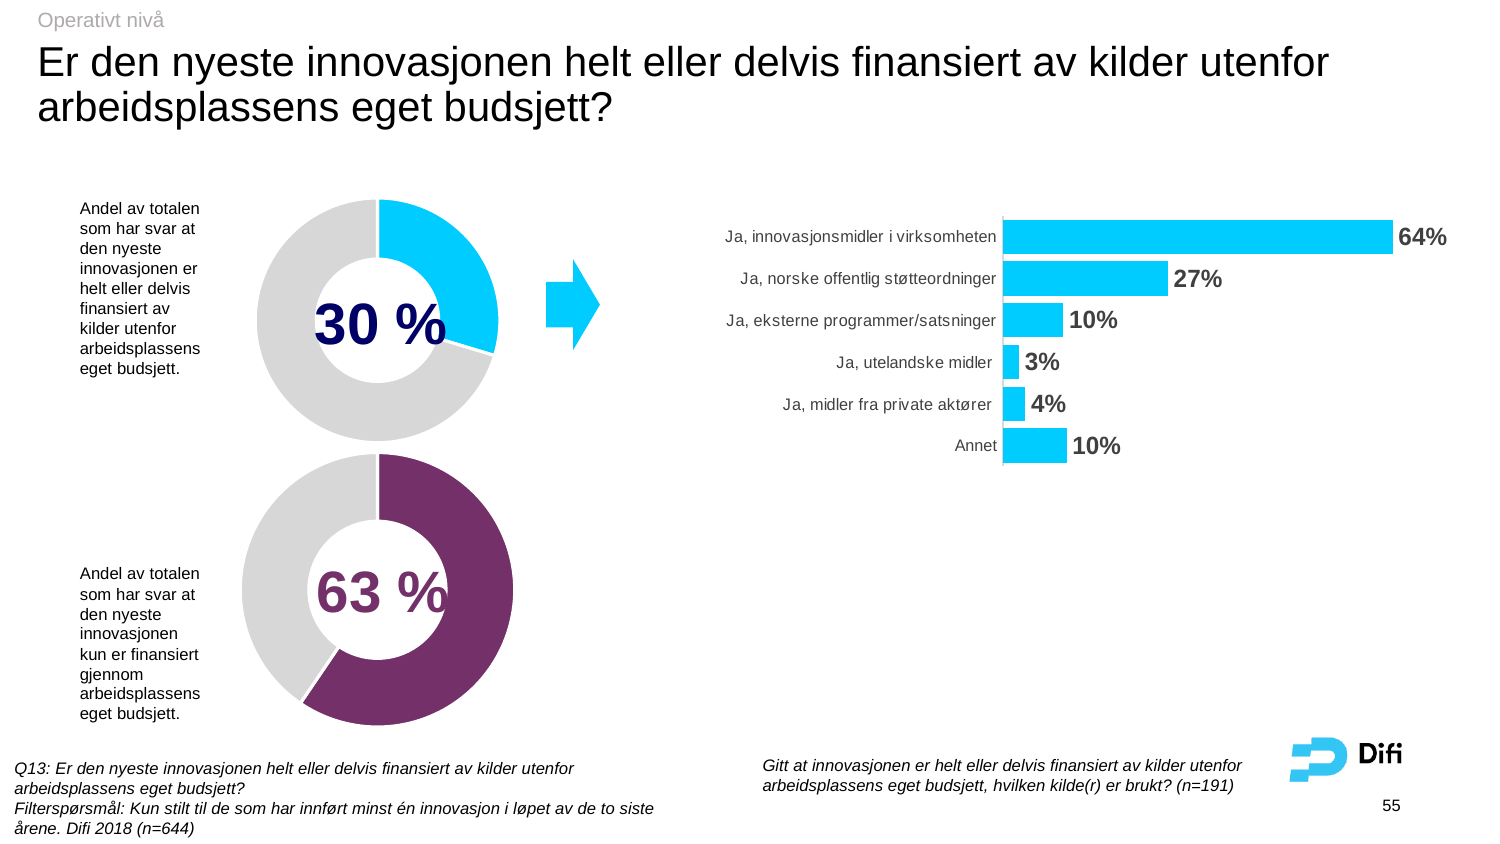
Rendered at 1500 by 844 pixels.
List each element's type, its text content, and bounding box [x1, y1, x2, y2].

text_box Operativt nivå [22, 0, 208, 39]
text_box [148, 175, 1448, 733]
slide_number 55 [1363, 793, 1402, 816]
text_box Gitt at innovasjonen er helt eller delvis finansiert av kilder utenfor arbeidsplassens eget budsjett, hvilken kilde(r) er brukt? (n=191) [761, 755, 1267, 796]
title Er den nyeste innovasjonen helt eller delvis finansiert av kilder utenfor arbeidsplassens eget budsjett? [37, 46, 1489, 131]
text_box Andel av totalen som har svar at den nyeste innovasjonen kun er finansiert gjennom arbeidsplassens eget budsjett. [64, 556, 148, 731]
text_box Q13: Er den nyeste innovasjonen helt eller delvis finansiert av kilder utenfor arbeidsplassens eget budsjett? Filterspørsmål: Kun stilt til de som har innført minst én innovasjon i løpet av de to siste årene. Difi 2018 (n=644) [13, 757, 680, 838]
text_box Andel av totalen som har svar at den nyeste innovasjonen er helt eller delvis finansiert av kilder utenfor arbeidsplassens eget budsjett. [64, 190, 148, 385]
picture [1289, 737, 1402, 782]
